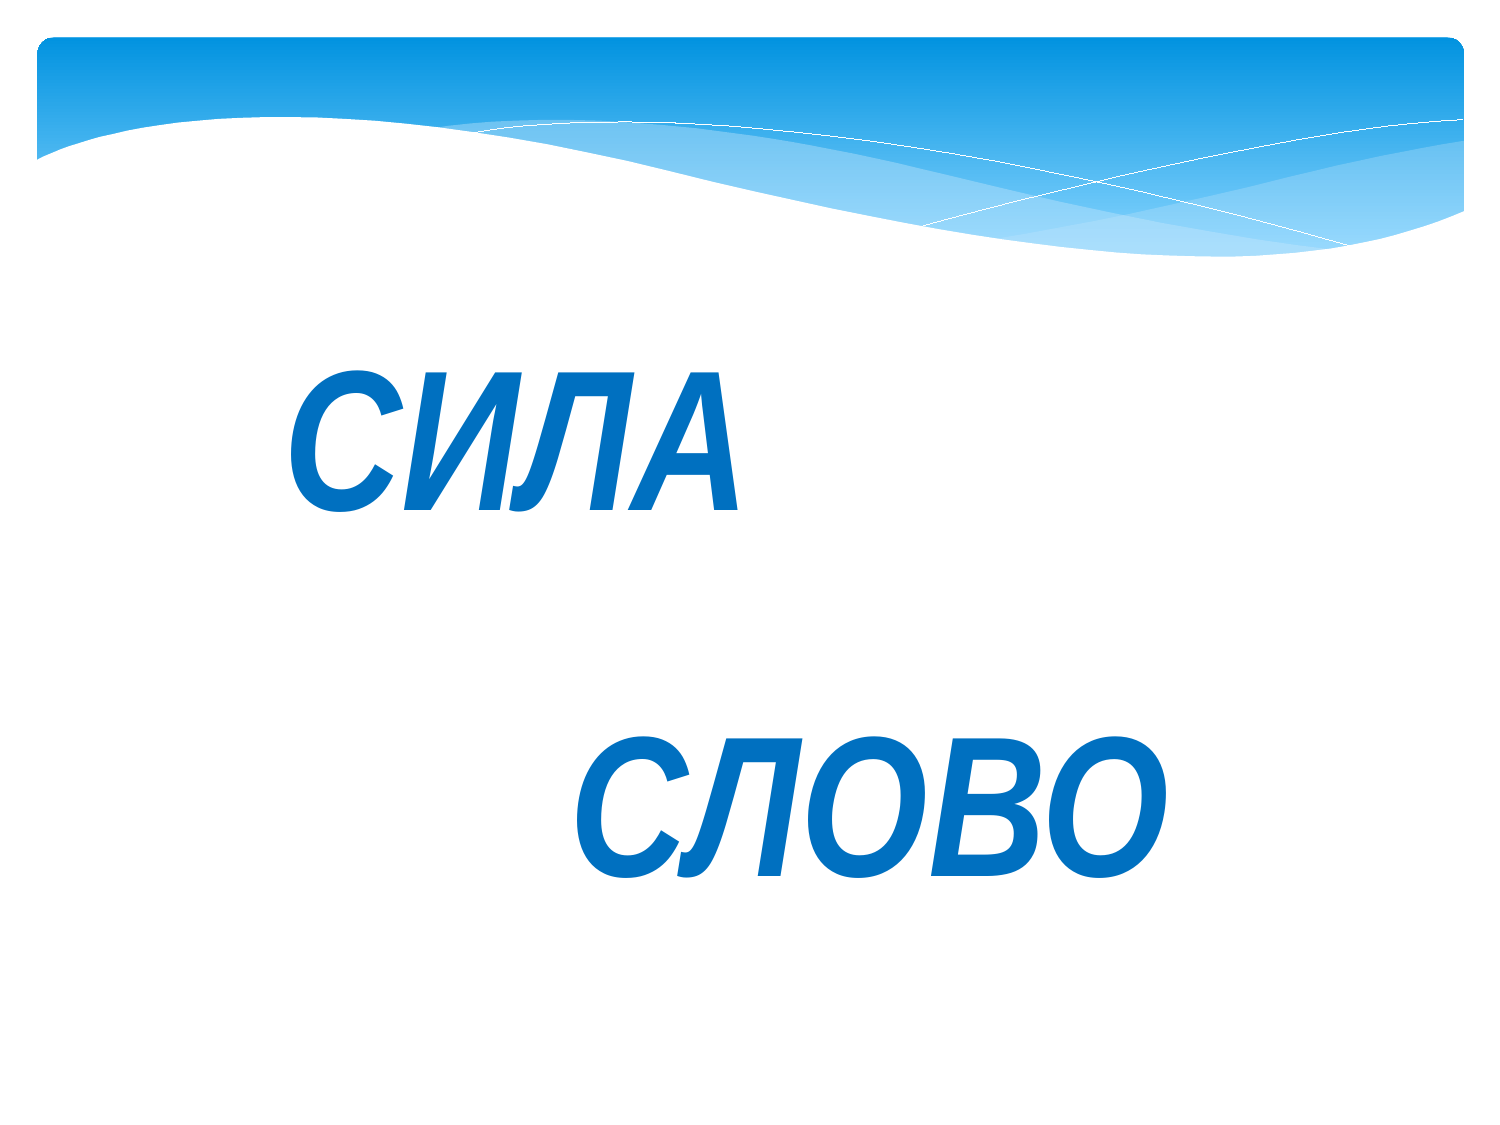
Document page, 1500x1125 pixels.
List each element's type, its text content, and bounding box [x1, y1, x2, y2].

text_box СЛОВО [554, 668, 1185, 924]
text_box СИЛА [268, 302, 766, 558]
